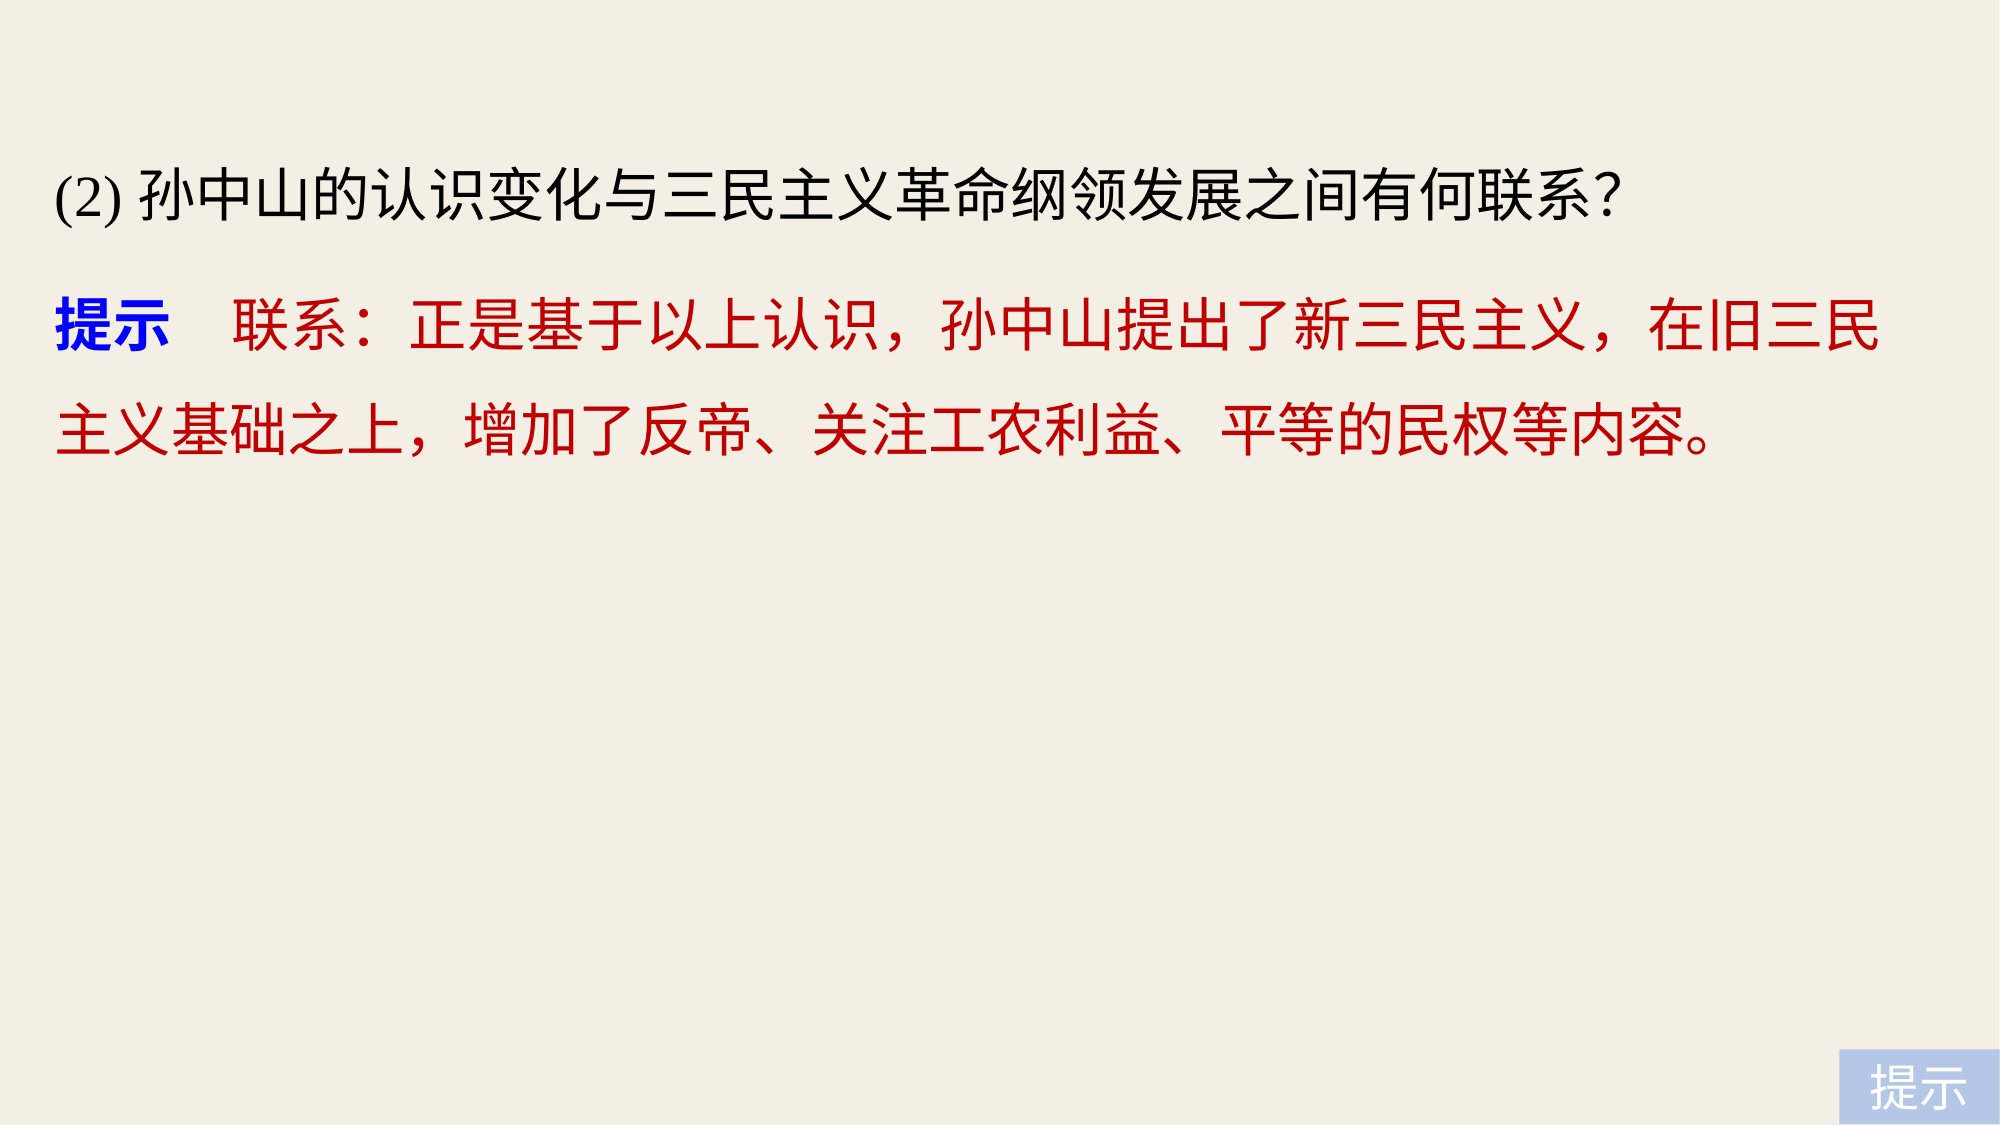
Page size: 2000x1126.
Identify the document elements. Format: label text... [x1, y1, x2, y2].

text_box (2)孙中山的认识变化与三民主义革命纲领发展之间有何联系？ [34, 113, 1922, 239]
text_box 提示 [1839, 1049, 2000, 1125]
text_box 提示 联系：正是基于以上认识，孙中山提出了新三民主义，在旧三民主义基础之上，增加了反帝、关注工农利益、平等的民权等内容。 [34, 243, 1903, 474]
